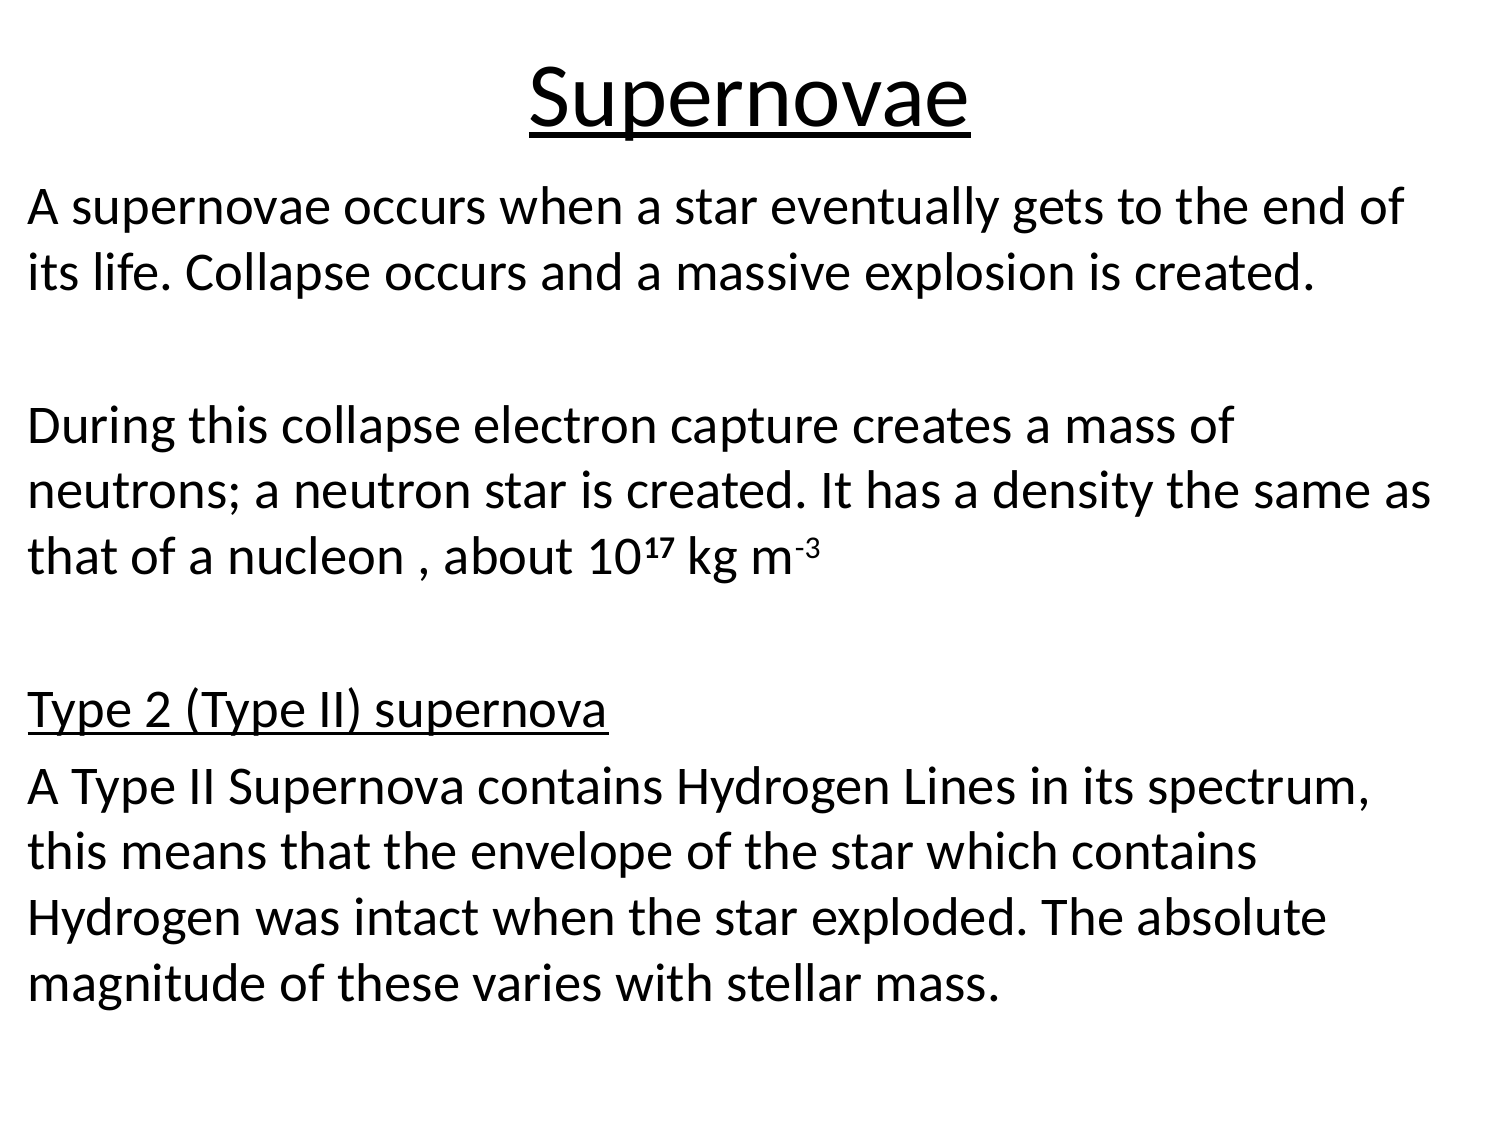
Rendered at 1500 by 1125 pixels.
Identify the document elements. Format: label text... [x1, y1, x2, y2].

list A supernovae occurs when a star eventually gets to the end of its life. Collapse occurs and a massive explosion is created. During this collapse electron capture creates a mass of neutrons; a neutron star is created. It has a density the same as that of a nucleon , about 1017 kg m-3 Type 2 (Type II) supernova A Type II Supernova contains Hydrogen Lines in its spectrum, this means that the envelope of the star which contains Hydrogen was intact when the star exploded. The absolute magnitude of these varies with stellar mass. [12, 162, 1475, 1100]
title Supernovae [75, 24, 1425, 155]
